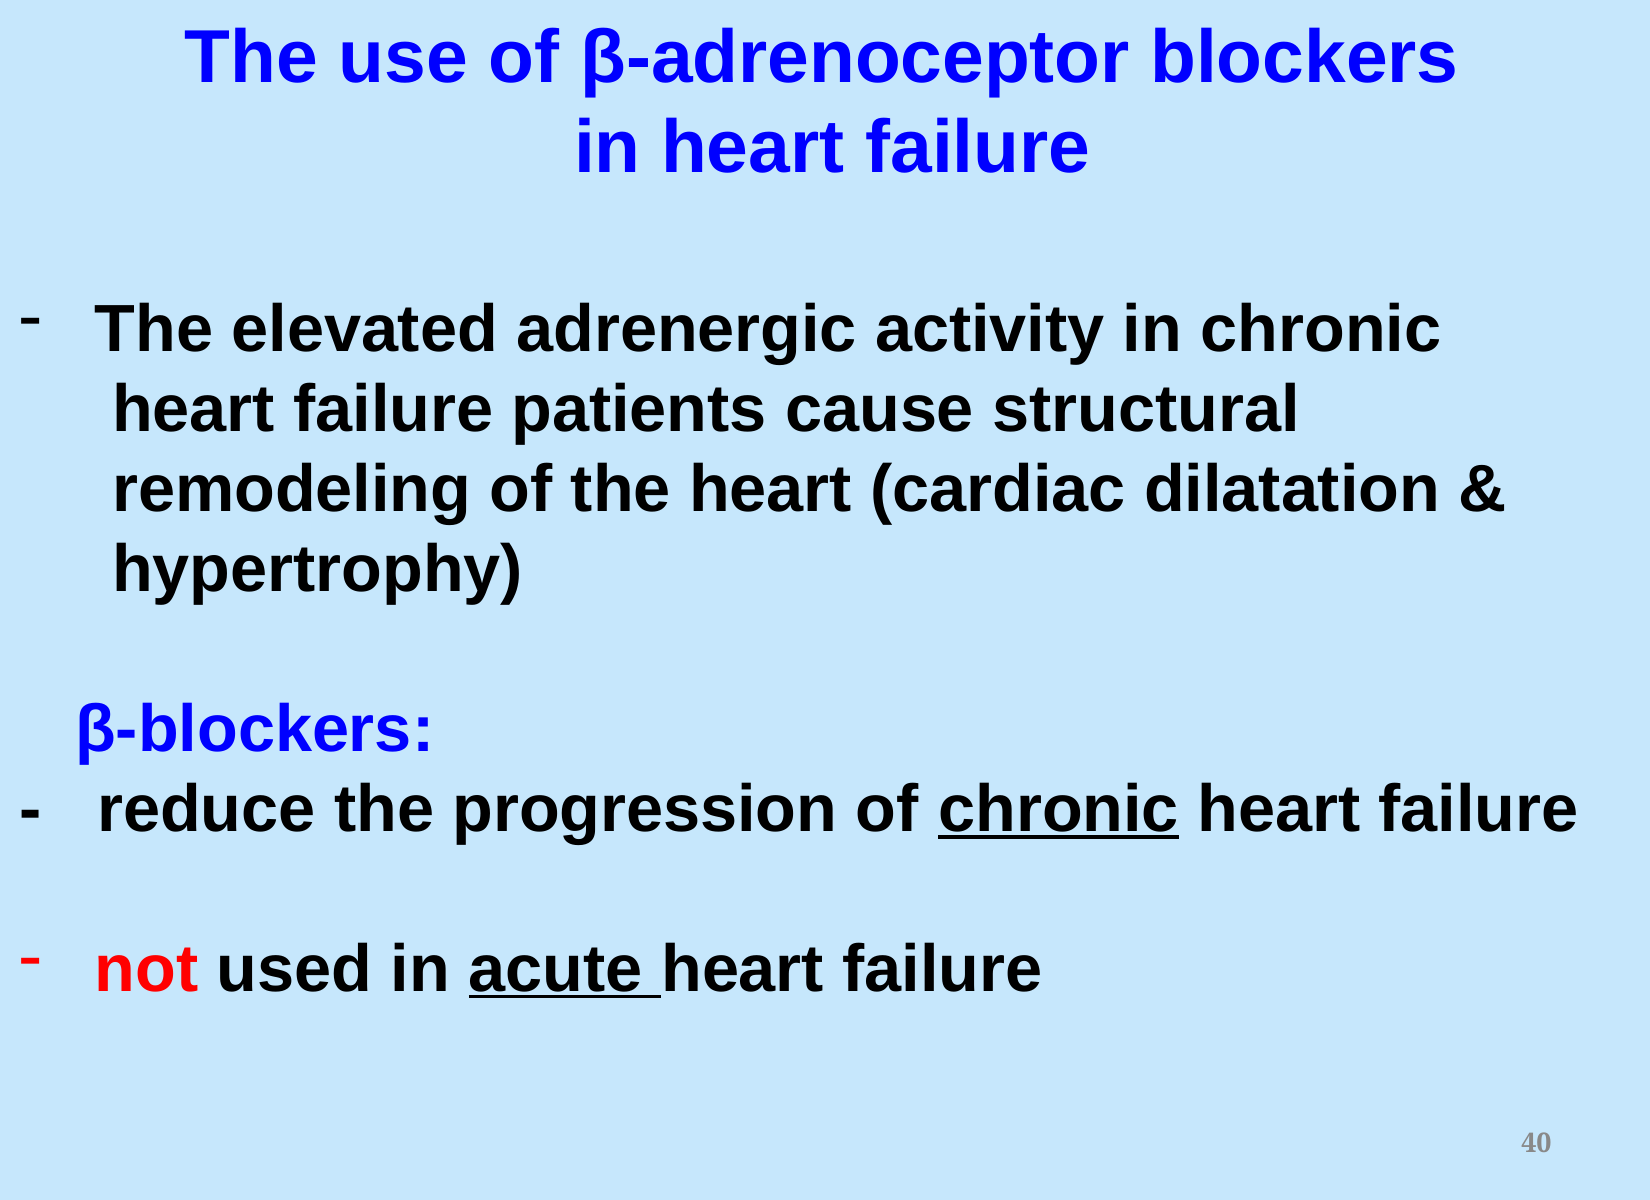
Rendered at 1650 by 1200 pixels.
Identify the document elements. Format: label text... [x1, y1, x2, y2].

text_box The elevated adrenergic activity in chronic heart failure patients cause structural remodeling of the heart (cardiac dilatation & hypertrophy) β-blockers: - reduce the progression of chronic heart failure not used in acute heart failure [5, 137, 1650, 1012]
slide_number 40 [1182, 1112, 1568, 1176]
text_box The use of β-adrenoceptor blockers in heart failure [44, 0, 1620, 195]
